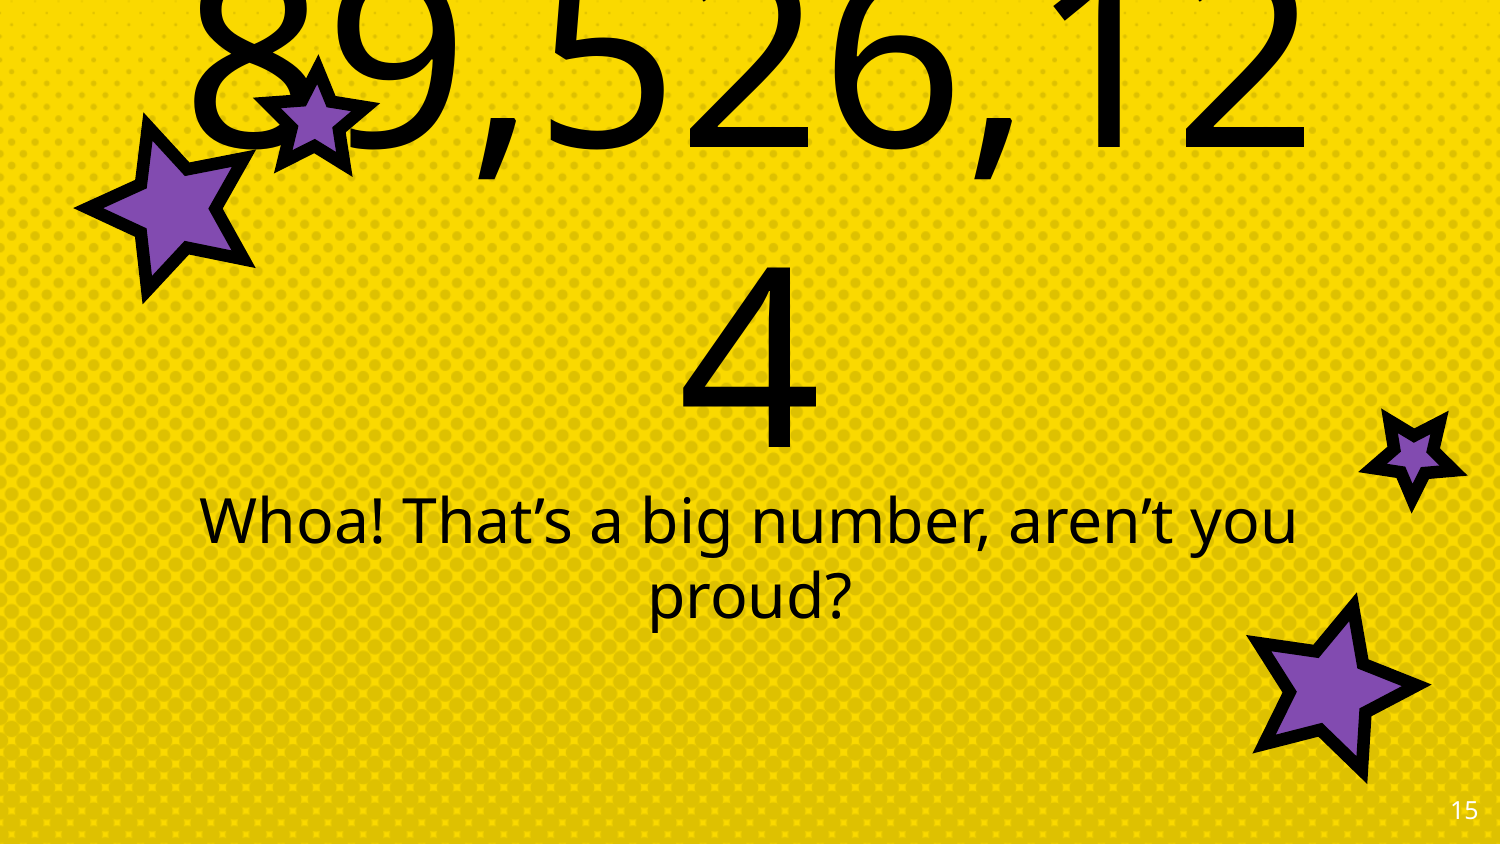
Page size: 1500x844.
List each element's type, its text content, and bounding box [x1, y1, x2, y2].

text_box [88, 126, 245, 291]
subtitle Whoa! That’s a big number, aren’t you proud? [112, 465, 1388, 595]
text_box [266, 69, 366, 165]
title 89,526,124 [112, 322, 1388, 465]
text_box [1258, 606, 1417, 771]
text_box [1372, 420, 1454, 499]
slide_number ‹#› [1403, 779, 1494, 844]
